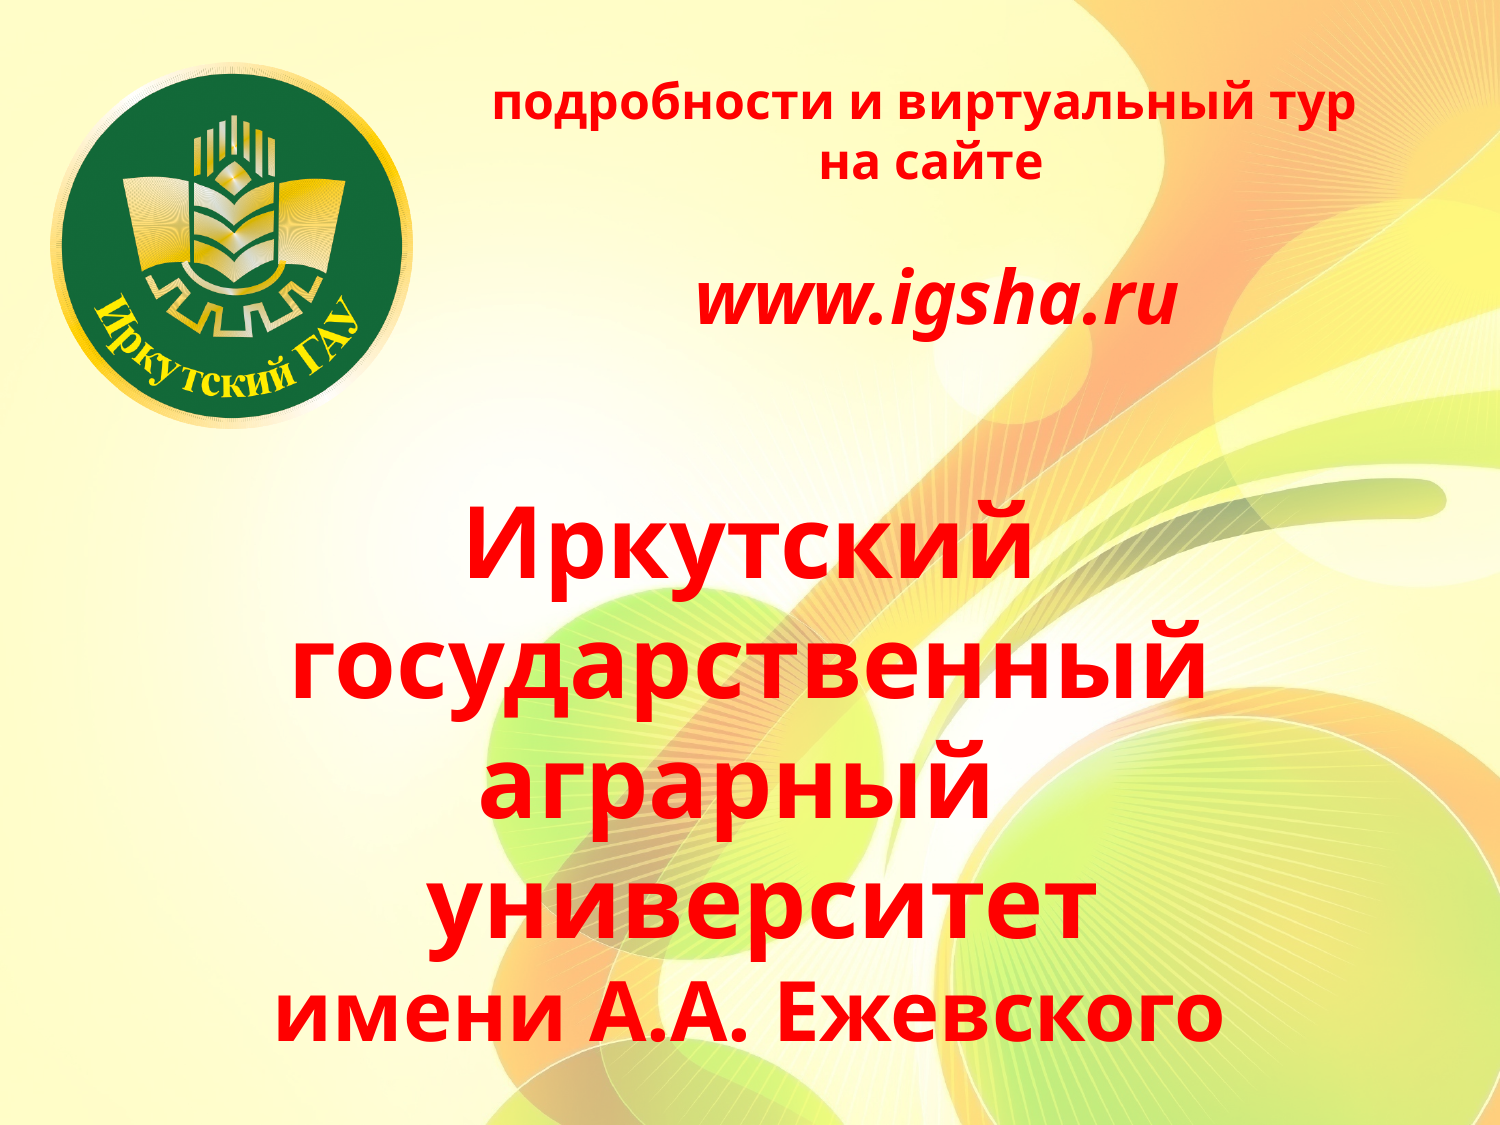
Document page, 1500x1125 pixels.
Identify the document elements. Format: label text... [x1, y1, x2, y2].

text_box подробности и виртуальный тур на сайте www.igsha.ru [437, 62, 1425, 348]
picture [49, 62, 413, 429]
title Иркутский государственный аграрный университет имени А.А. Ежевского [37, 474, 1463, 1063]
